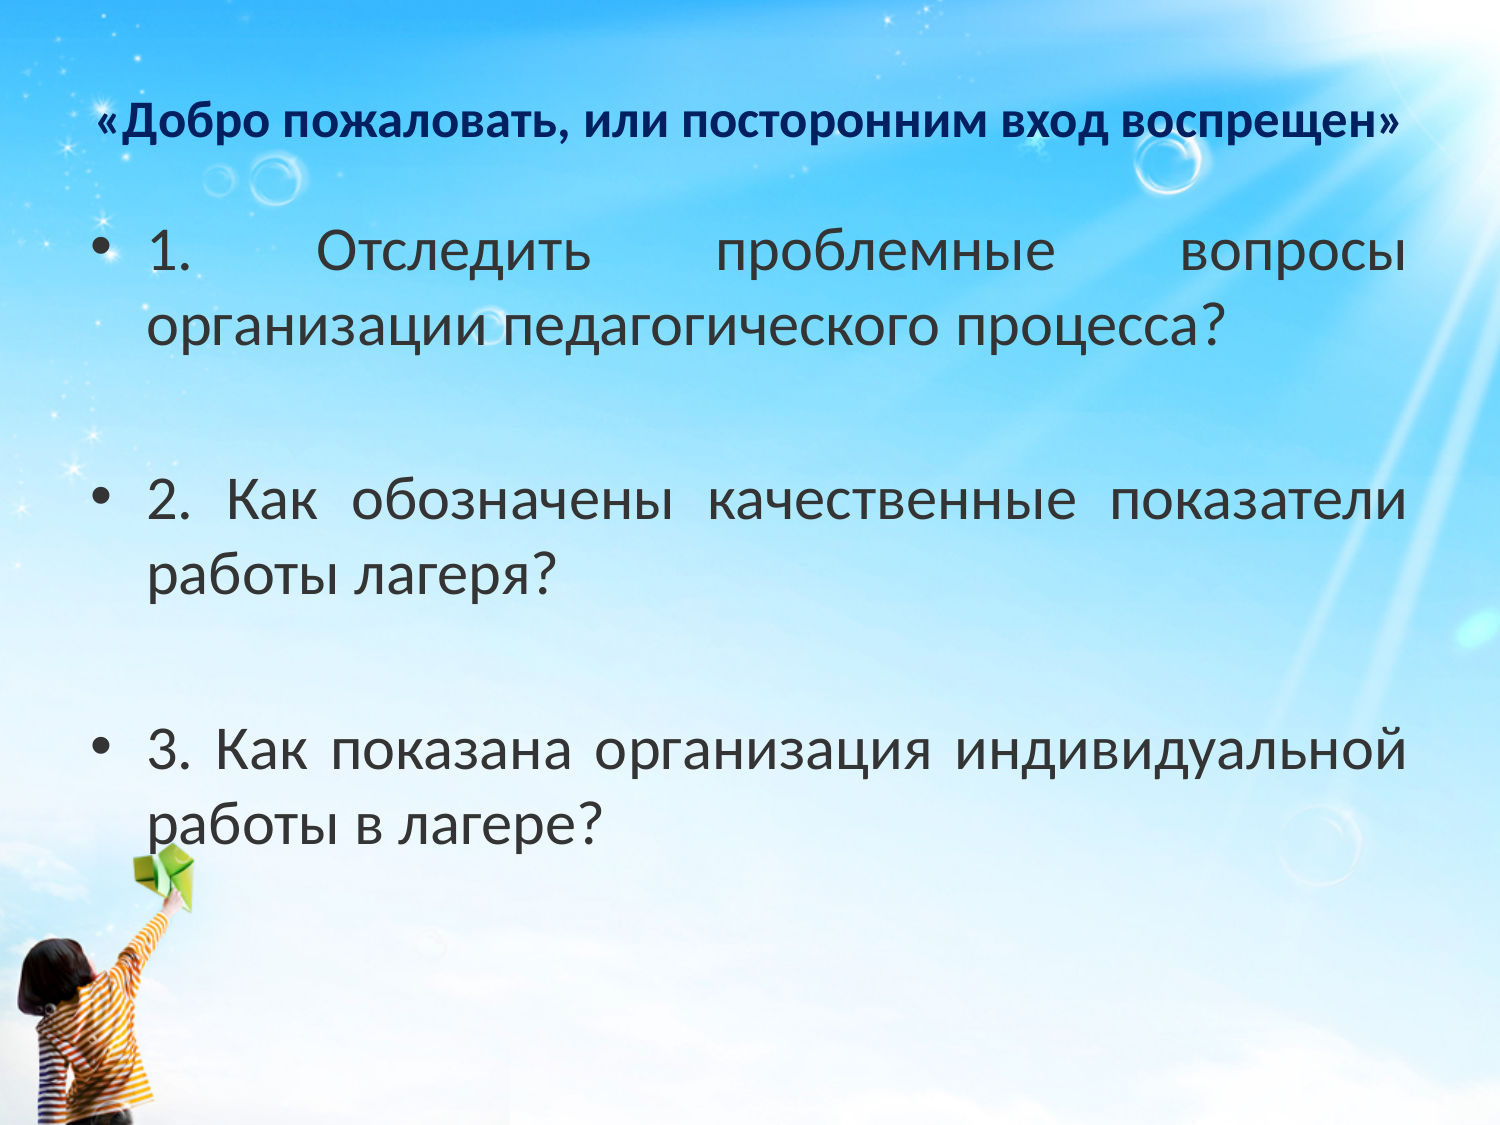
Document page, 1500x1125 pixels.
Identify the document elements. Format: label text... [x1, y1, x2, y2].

title «Добро пожаловать, или посторонним вход воспрещен» [75, 45, 1425, 188]
picture [0, 0, 1500, 1125]
list 1. Отследить проблемные вопросы организации педагогического процесса? 2. Как обозначены качественные показатели работы лагеря? 3. Как показана организация индивидуальной работы в лагере? [75, 200, 1425, 1038]
